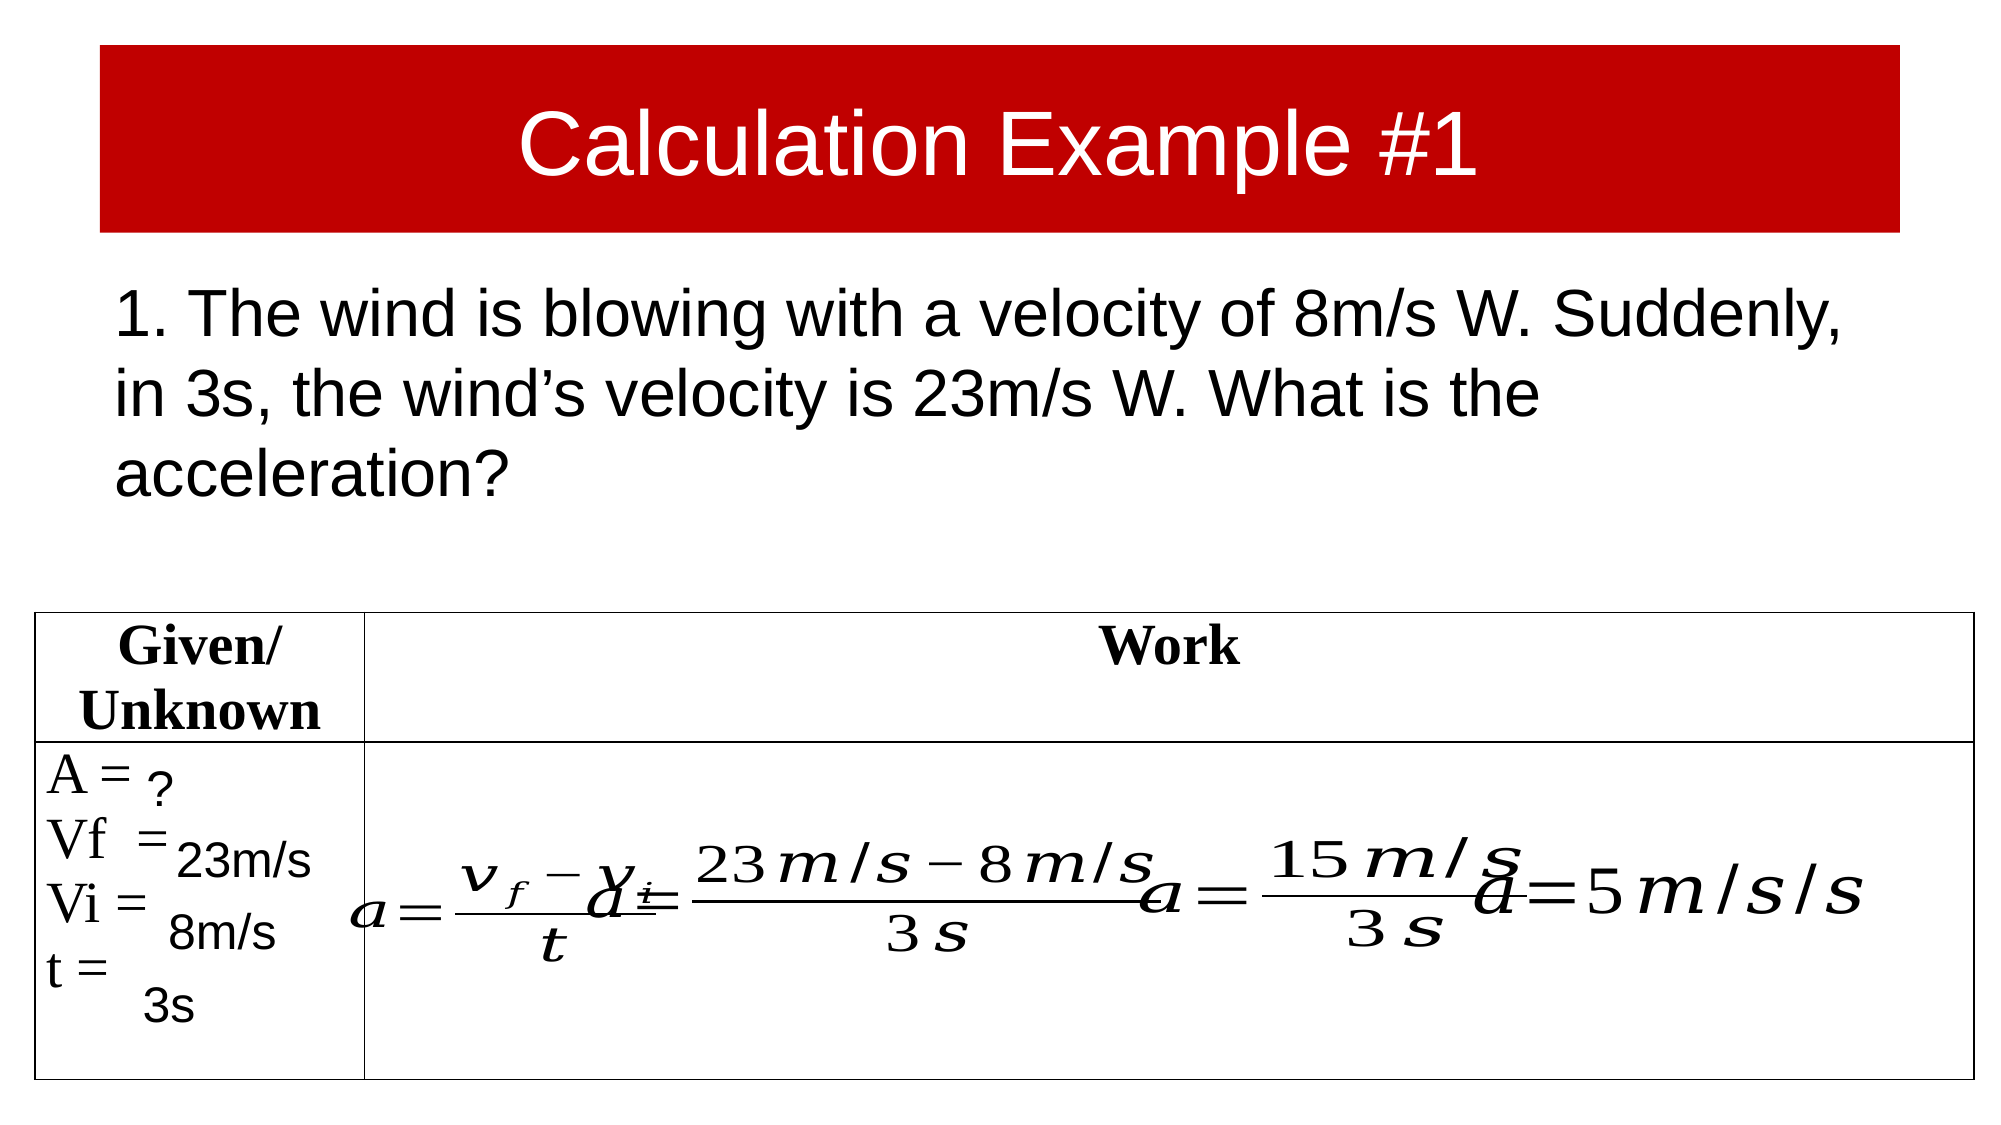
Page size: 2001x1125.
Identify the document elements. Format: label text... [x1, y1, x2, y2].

text_box 3s [128, 965, 349, 1040]
table_cell A = Vf = Vi = t = [36, 743, 364, 1079]
text_box ? [131, 749, 359, 824]
text_box 8m/s [153, 892, 374, 967]
table_header Given/ Unknown [36, 613, 364, 741]
table_header Work [365, 613, 1973, 741]
text_box 23m/s [161, 824, 358, 892]
list 1. The wind is blowing with a velocity of 8m/s W. Suddenly, in 3s, the wind’s velocity is 23m/s W. What is the acceleration? [99, 262, 1900, 612]
table_cell [365, 743, 1973, 1079]
title Calculation Example #1 [99, 45, 1900, 233]
